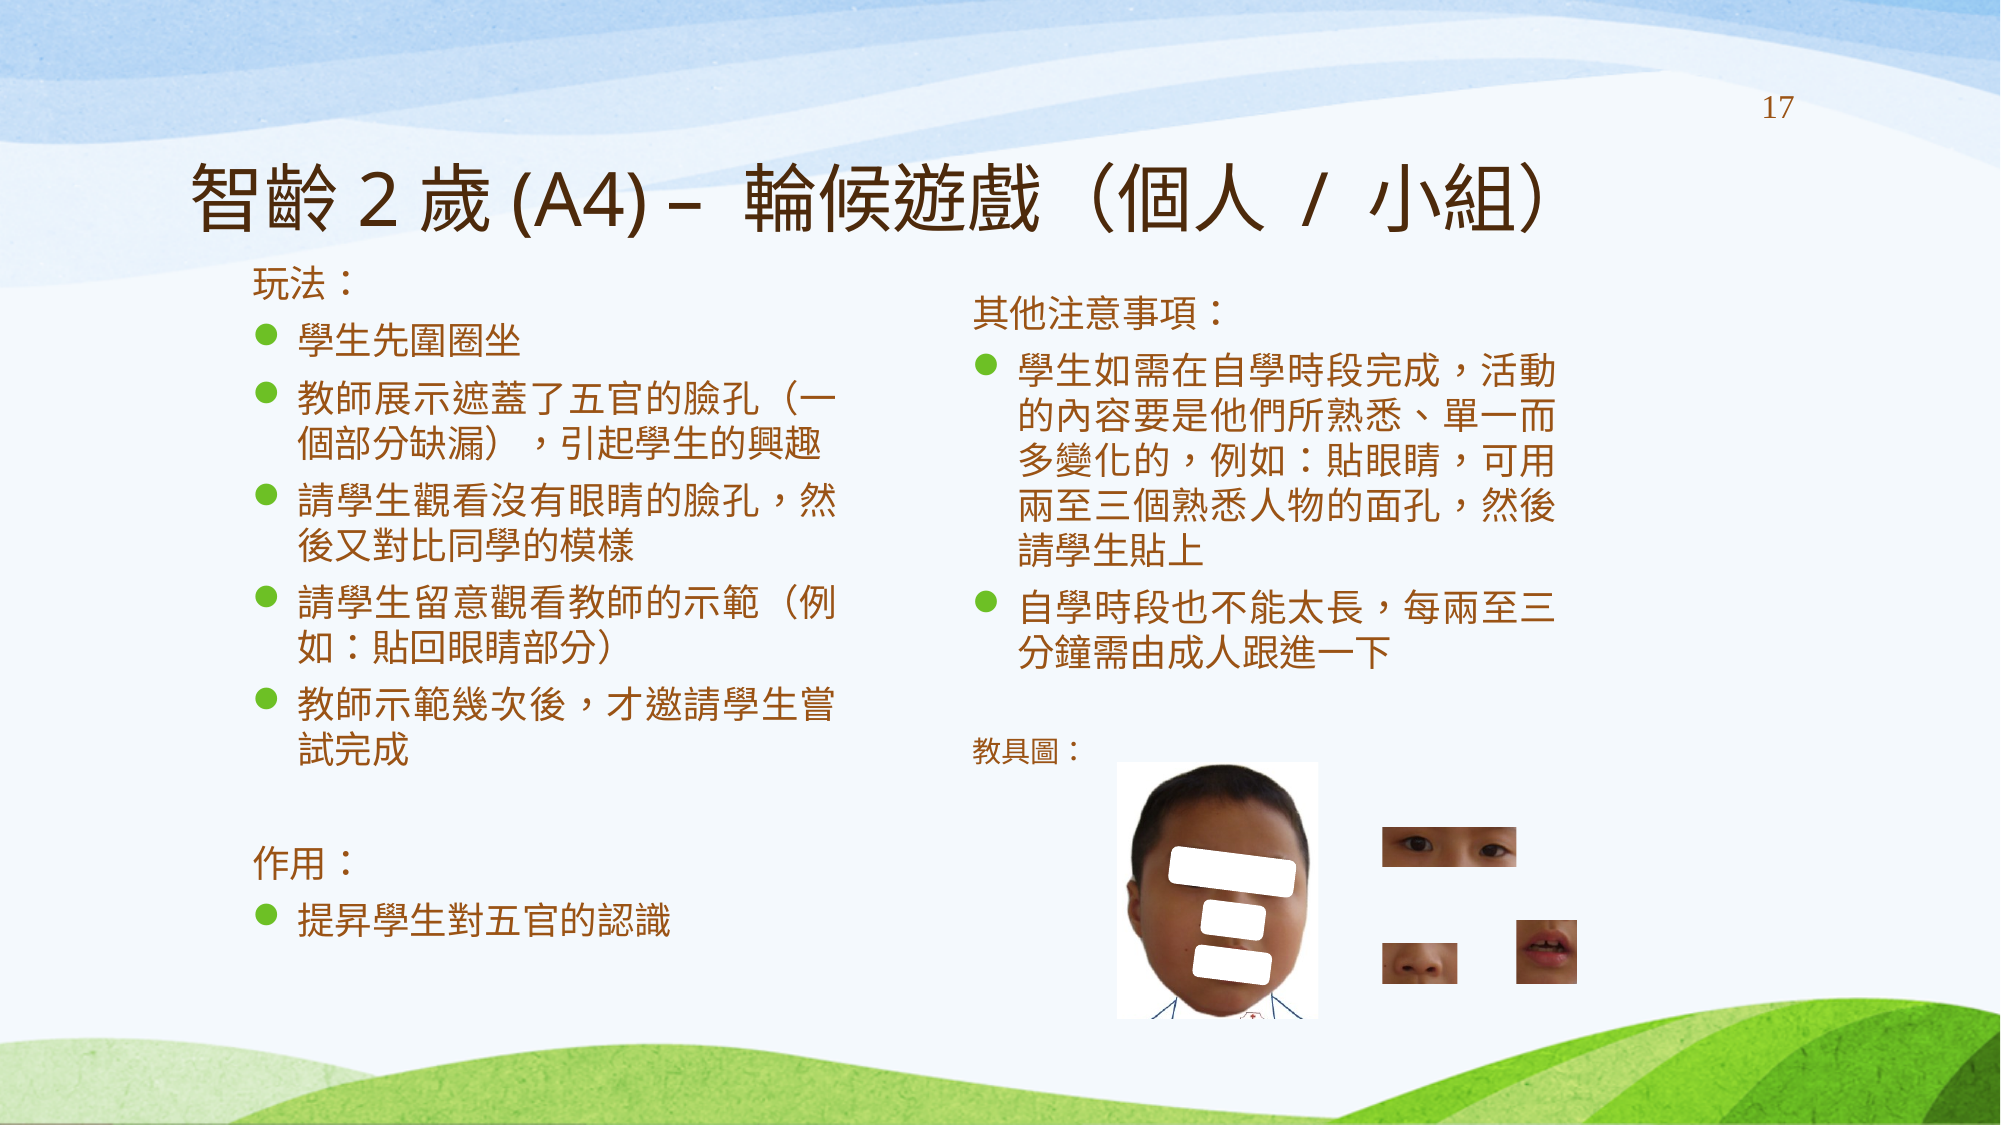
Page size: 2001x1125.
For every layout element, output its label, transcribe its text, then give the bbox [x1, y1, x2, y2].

text_box 17 [1746, 78, 1846, 150]
list 玩法： 學生先圍圈坐 教師展示遮蓋了五官的臉孔（一個部分缺漏），引起學生的興趣 請學生觀看沒有眼睛的臉孔，然後又對比同學的模樣 請學生留意觀看教師的示範（例如：貼回眼睛部分） 教師示範幾次後，才邀請學生嘗試完成 作用： 提昇學生對五官的認識 [237, 252, 853, 1003]
picture [0, 0, 2001, 1125]
list 其他注意事項： 學生如需在自學時段完成，活動的內容要是他們所熟悉、單一而多變化的，例如：貼眼睛，可用兩至三個熟悉人物的面孔，然後請學生貼上 自學時段也不能太長，每兩至三分鐘需由成人跟進一下 教具圖： [957, 282, 1573, 1033]
title 智齡2歲(A4) – 輪候遊戲（個人 / 小組） [174, 50, 1825, 250]
